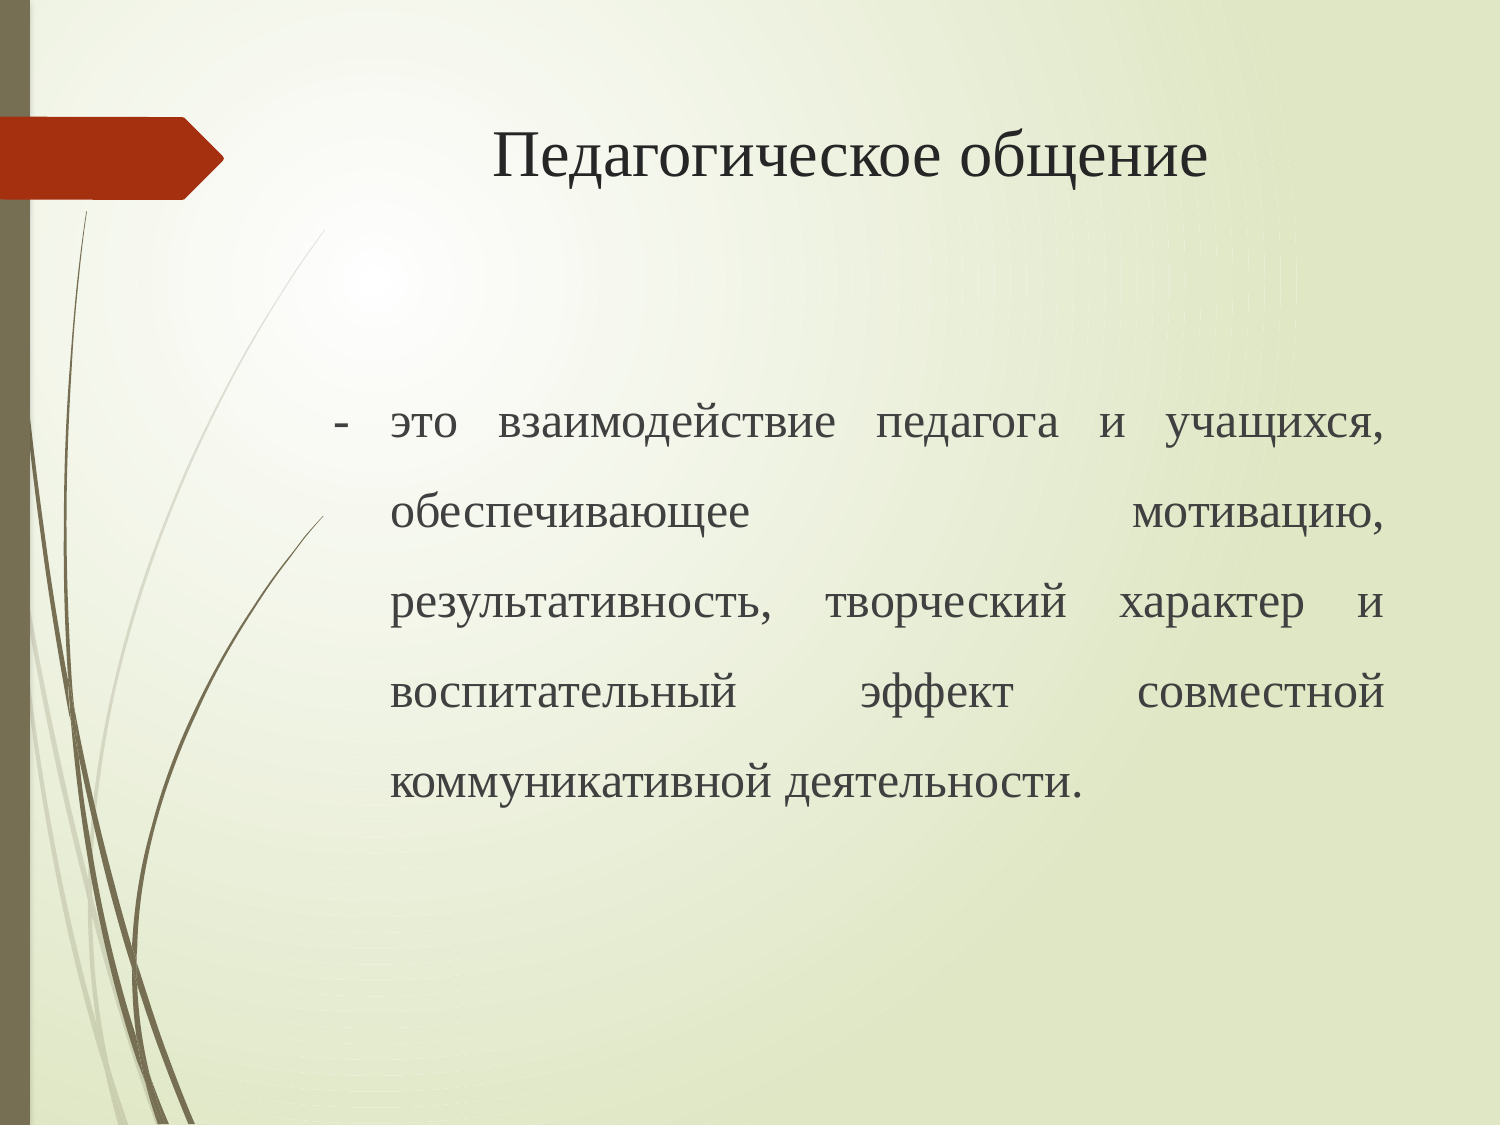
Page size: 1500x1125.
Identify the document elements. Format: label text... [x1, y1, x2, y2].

list - это взаимодействие педагога и учащихся, обеспечивающее мотивацию, результативность, творческий характер и воспитательный эффект совместной коммуникативной деятельности. [318, 350, 1400, 970]
title Педагогическое общение [318, 102, 1400, 220]
